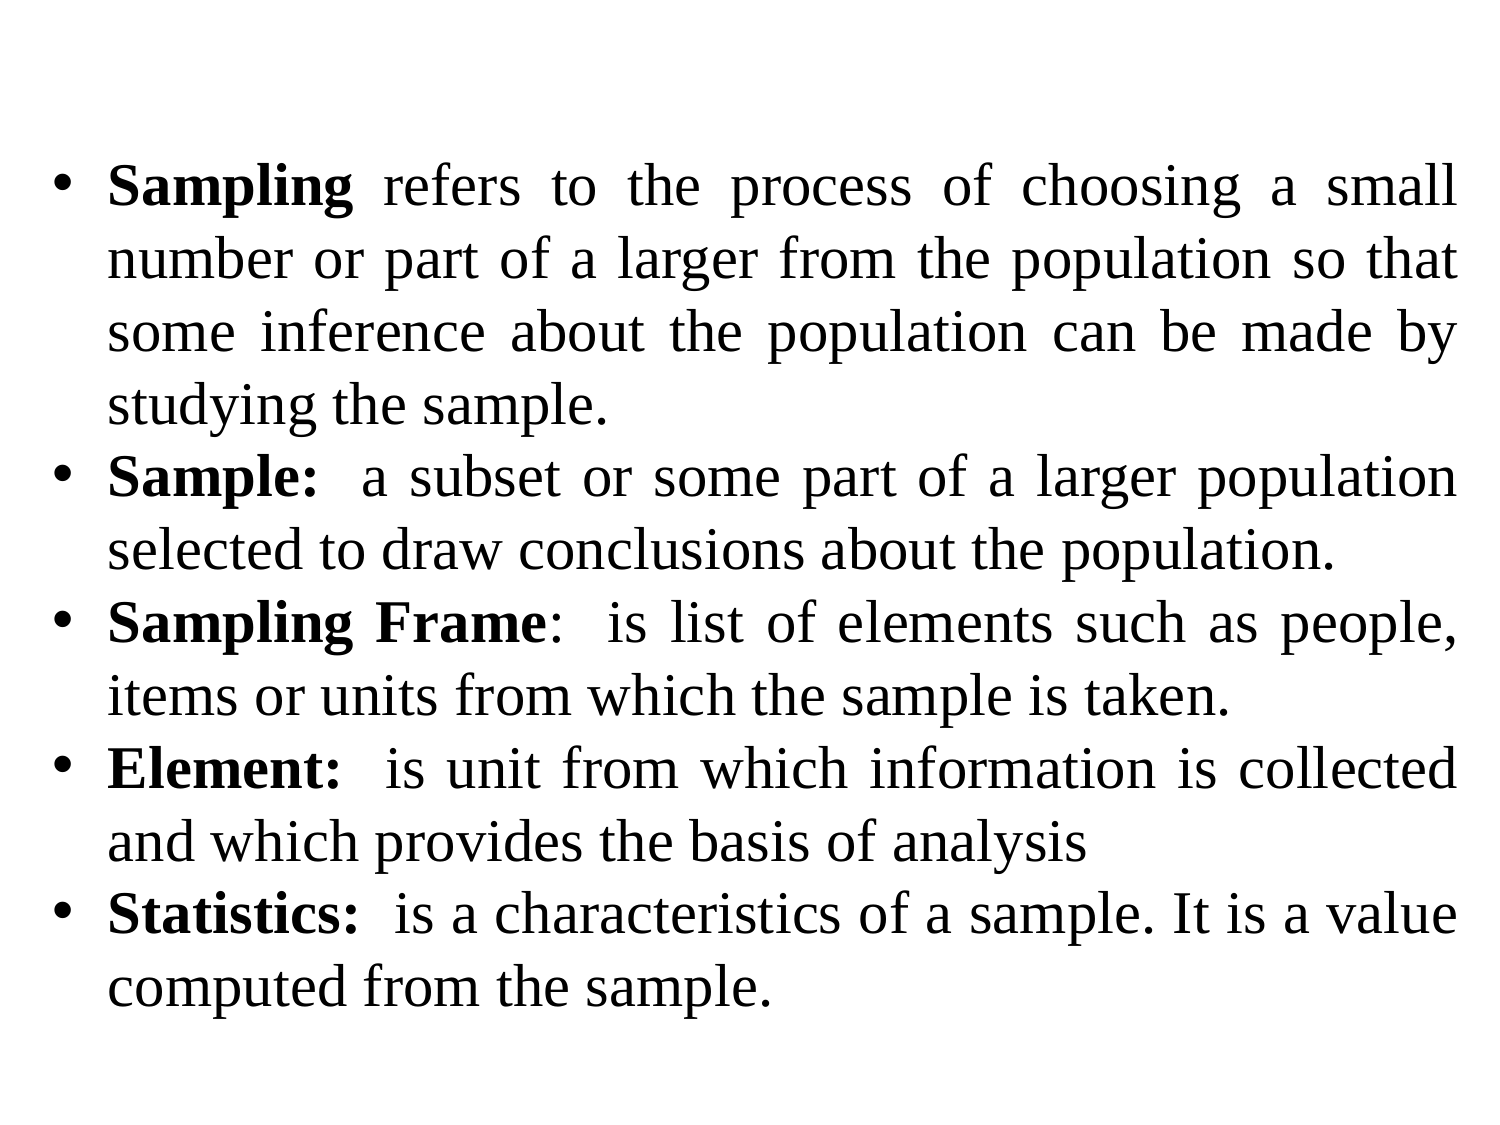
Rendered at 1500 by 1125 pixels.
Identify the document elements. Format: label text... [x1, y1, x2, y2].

list Sampling refers to the process of choosing a small number or part of a larger from the population so that some inference about the population can be made by studying the sample. Sample: a subset or some part of a larger population selected to draw conclusions about the population. Sampling Frame: is list of elements such as people, items or units from which the sample is taken. Element: is unit from which information is collected and which provides the basis of analysis Statistics: is a characteristics of a sample. It is a value computed from the sample. [37, 137, 1475, 1038]
